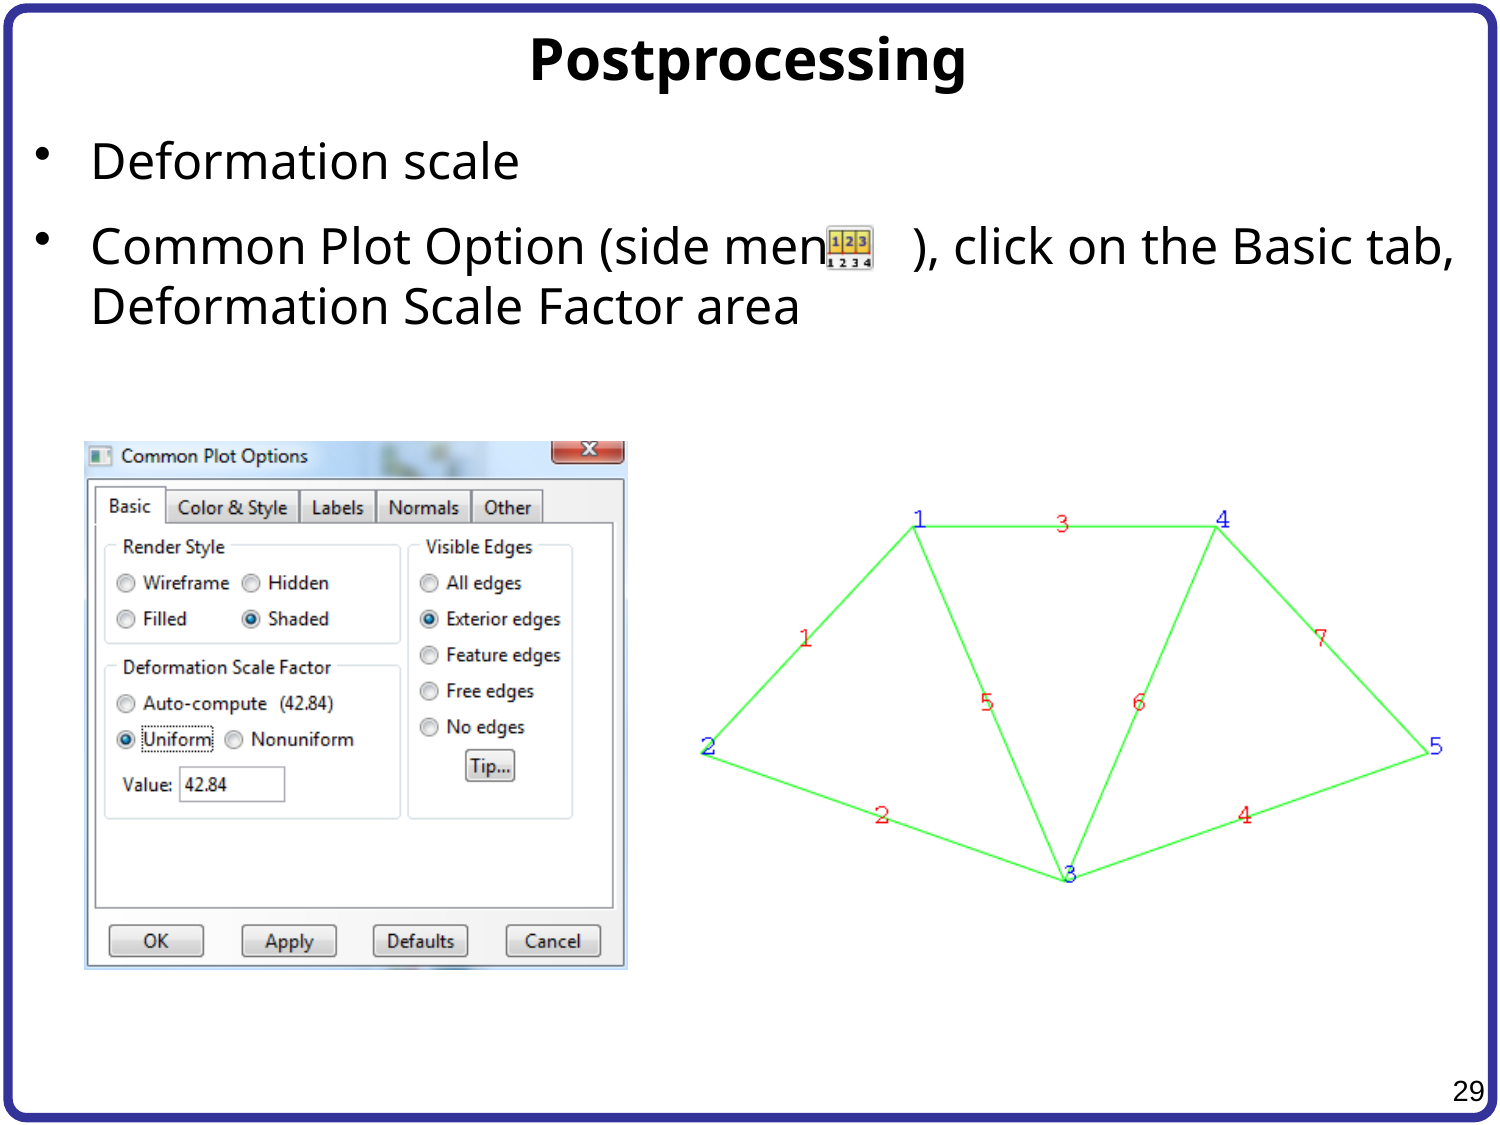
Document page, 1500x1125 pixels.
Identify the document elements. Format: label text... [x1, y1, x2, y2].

picture [83, 440, 628, 970]
picture [826, 224, 874, 272]
title Postprocessing [6, 7, 1492, 106]
picture [660, 484, 1472, 920]
list Deformation scale Common Plot Option (side menu ), click on the Basic tab, Deformation Scale Factor area [18, 121, 1481, 1086]
